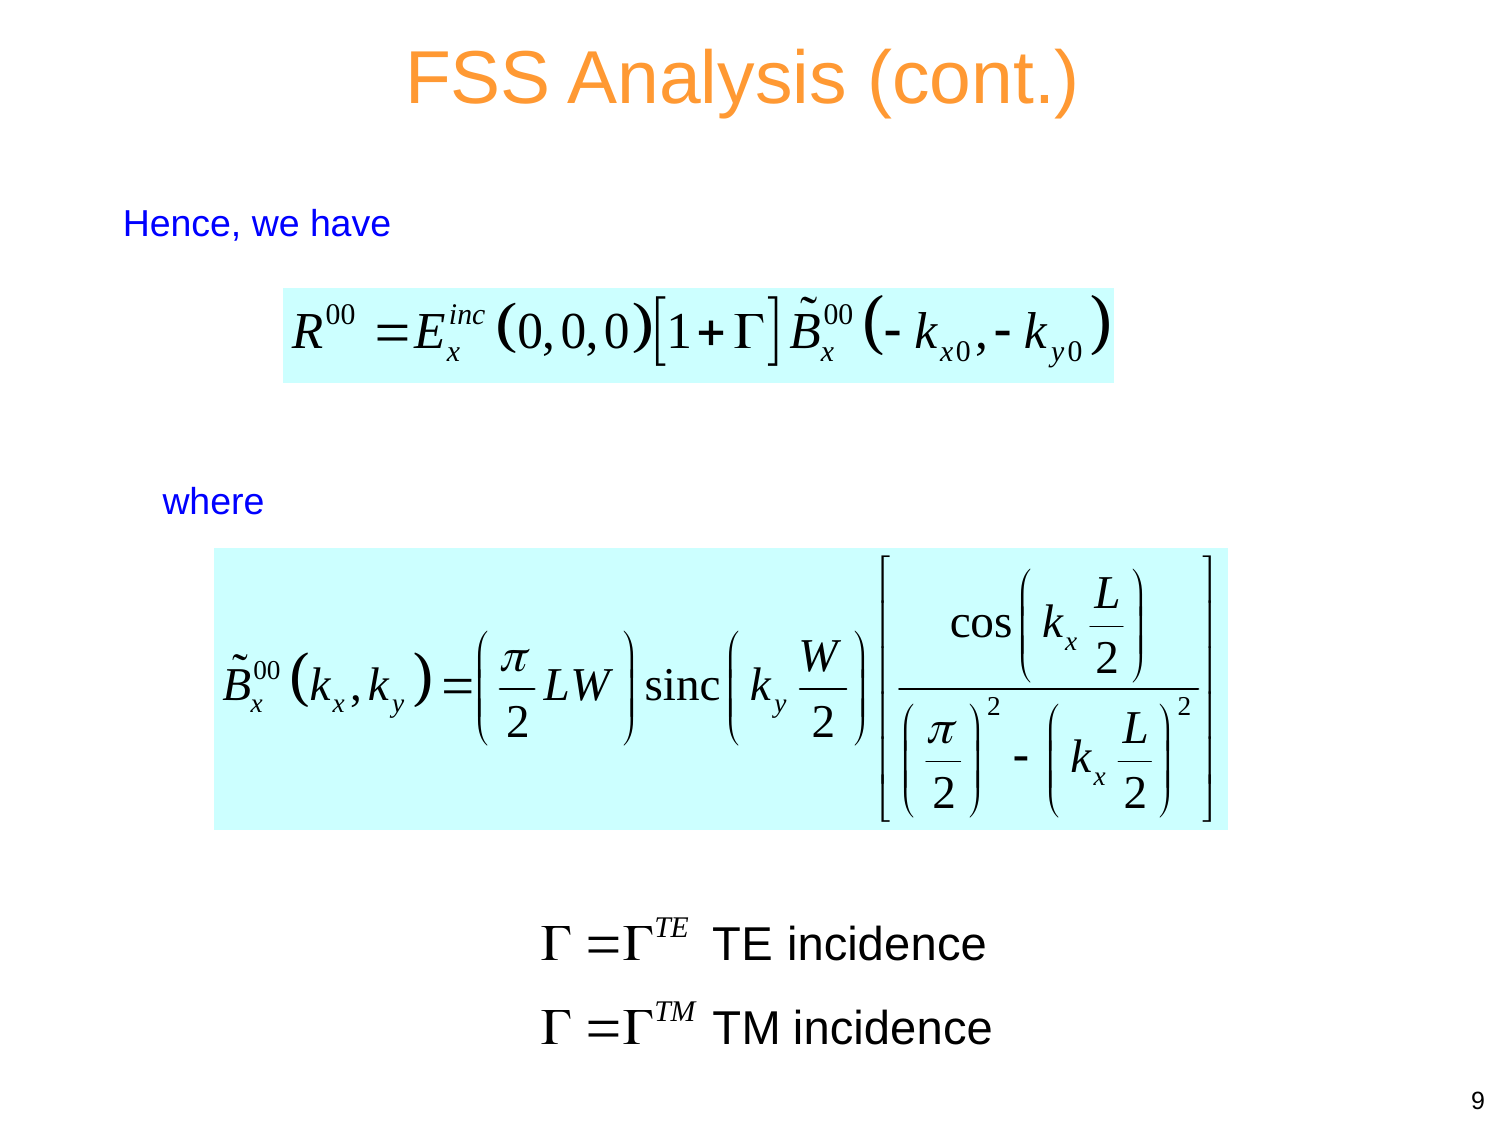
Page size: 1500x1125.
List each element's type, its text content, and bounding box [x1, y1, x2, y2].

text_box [282, 287, 1115, 384]
text_box where [147, 469, 280, 530]
title FSS Analysis (cont.) [63, 21, 1423, 127]
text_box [213, 547, 1229, 831]
text_box Hence, we have [108, 191, 407, 252]
slide_number 9 [1149, 1046, 1500, 1125]
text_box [532, 903, 1001, 1068]
